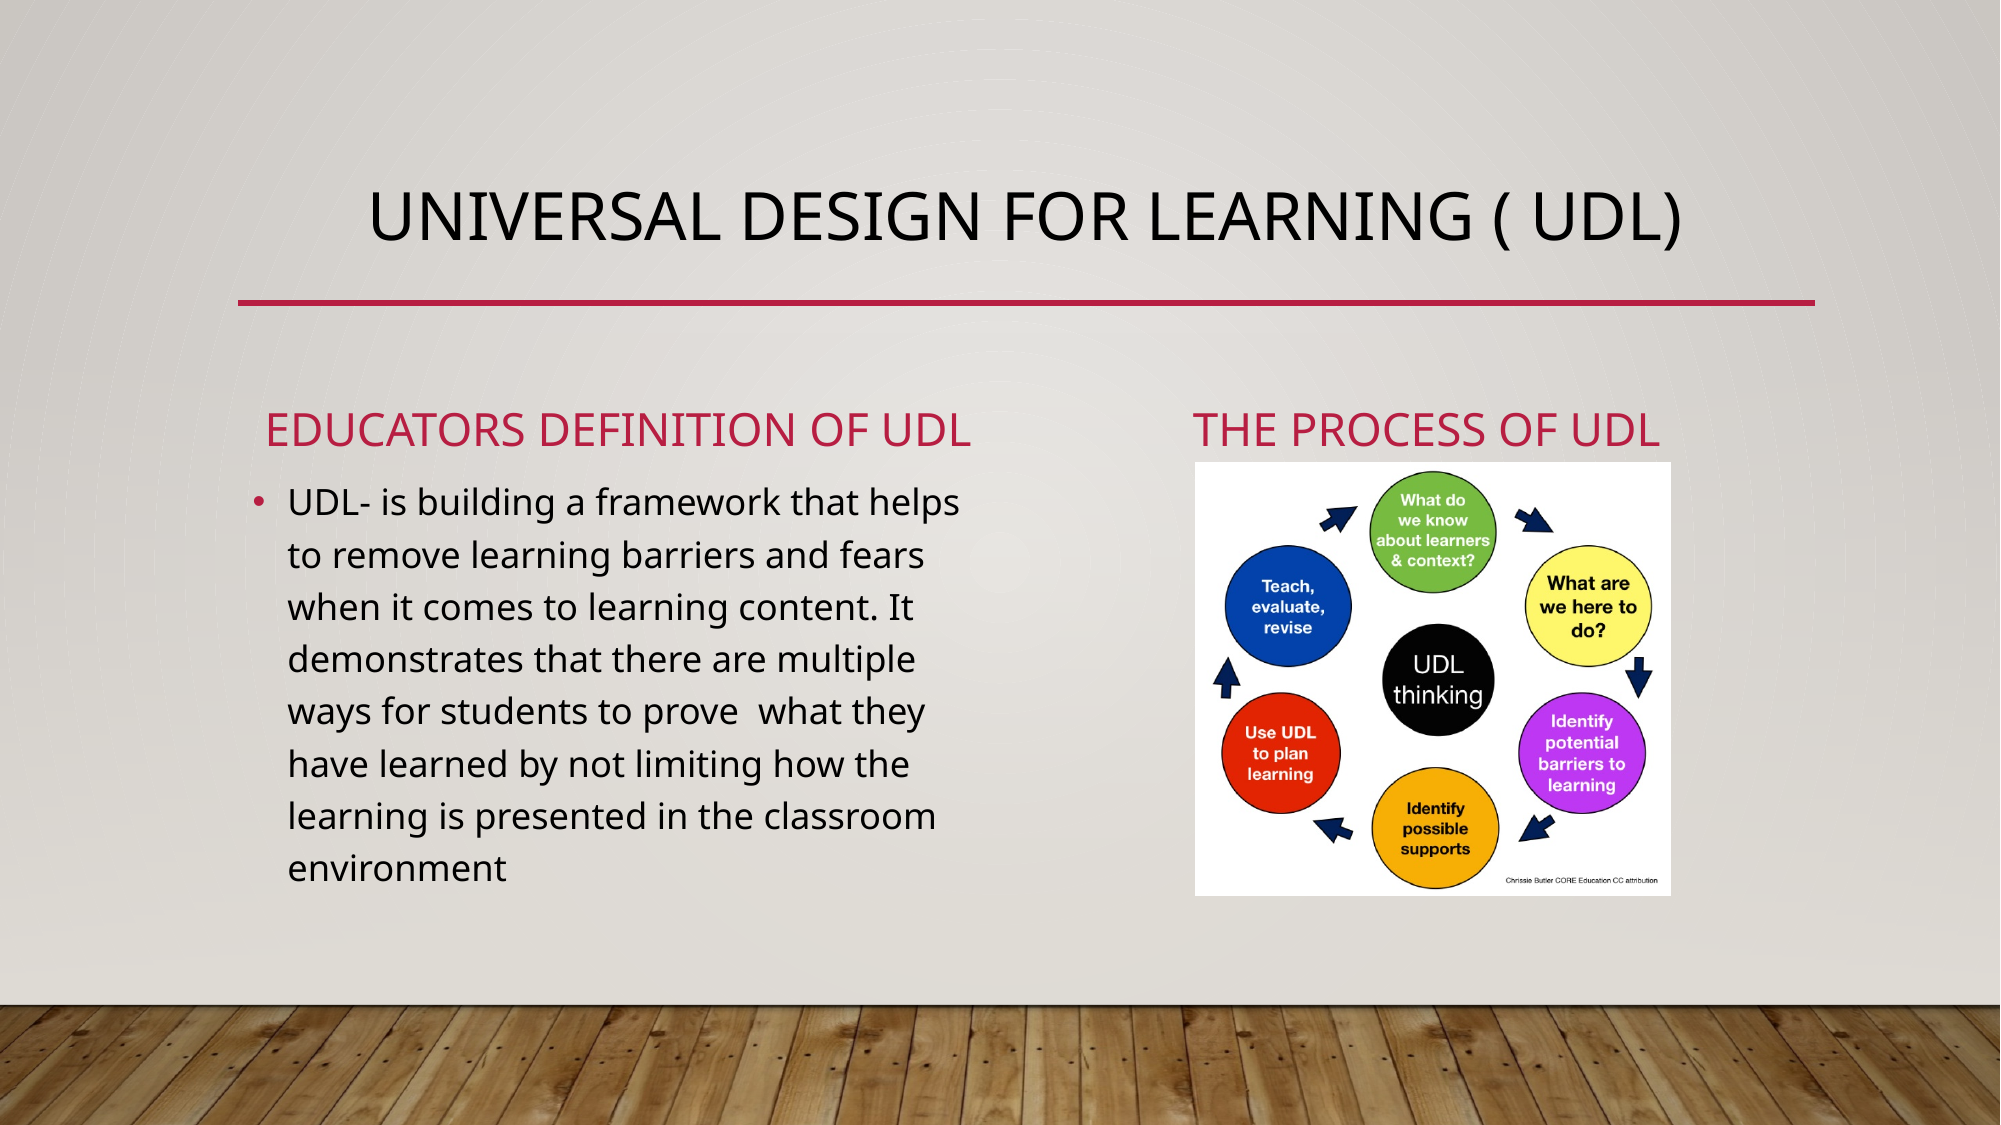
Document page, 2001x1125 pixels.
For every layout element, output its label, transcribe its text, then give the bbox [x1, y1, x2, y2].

list UDL- is building a framework that helps to remove learning barriers and fears when it comes to learning content. It demonstrates that there are multiple ways for students to prove what they have learned by not limiting how the learning is presented in the classroom environment [237, 463, 1000, 898]
title Universal Design for Learning ( UDL) [237, 131, 1814, 306]
picture [0, 1005, 2000, 1125]
list Educators Definition of UDL [237, 331, 1000, 463]
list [1194, 462, 1671, 896]
list The process of UDL [1051, 331, 1814, 464]
